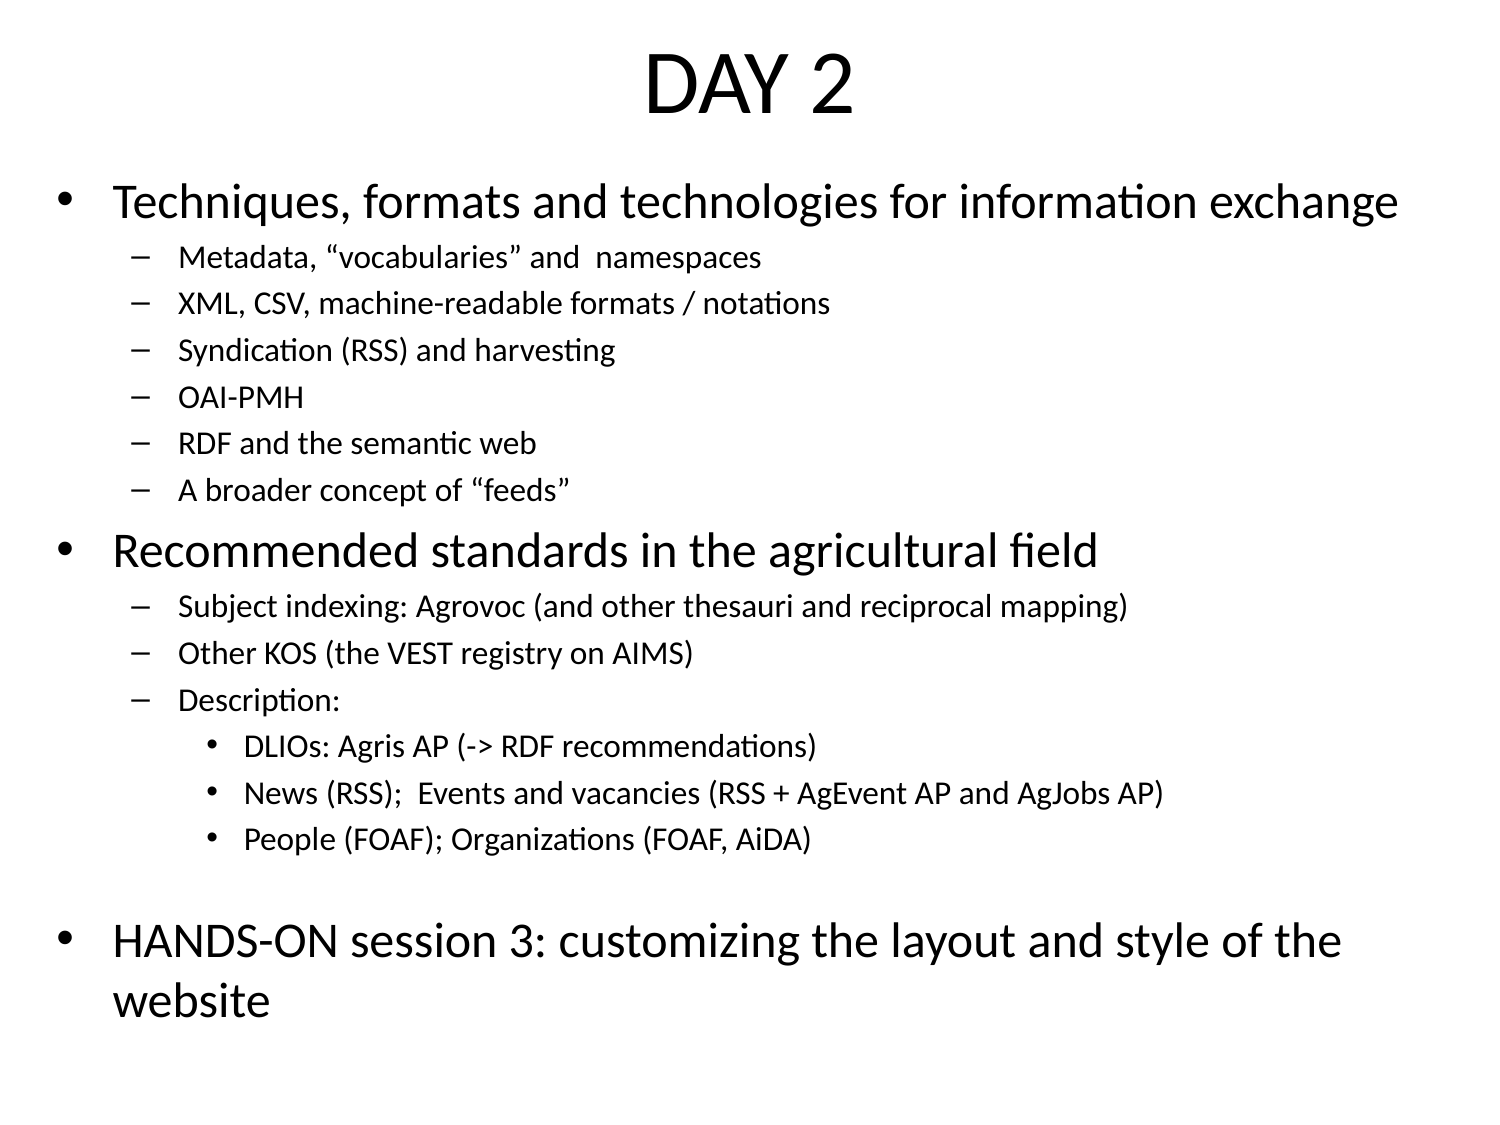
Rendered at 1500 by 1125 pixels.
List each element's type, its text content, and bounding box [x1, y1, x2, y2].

list Techniques, formats and technologies for information exchange Metadata, “vocabularies” and namespaces XML, CSV, machine-readable formats / notations Syndication (RSS) and harvesting OAI-PMH RDF and the semantic web A broader concept of “feeds” Recommended standards in the agricultural field Subject indexing: Agrovoc (and other thesauri and reciprocal mapping) Other KOS (the VEST registry on AIMS) Description: DLIOs: Agris AP (-> RDF recommendations) News (RSS); Events and vacancies (RSS + AgEvent AP and AgJobs AP) People (FOAF); Organizations (FOAF, AiDA) HANDS-ON session 3: customizing the layout and style of the website [41, 160, 1471, 1089]
title DAY 2 [74, 18, 1426, 136]
